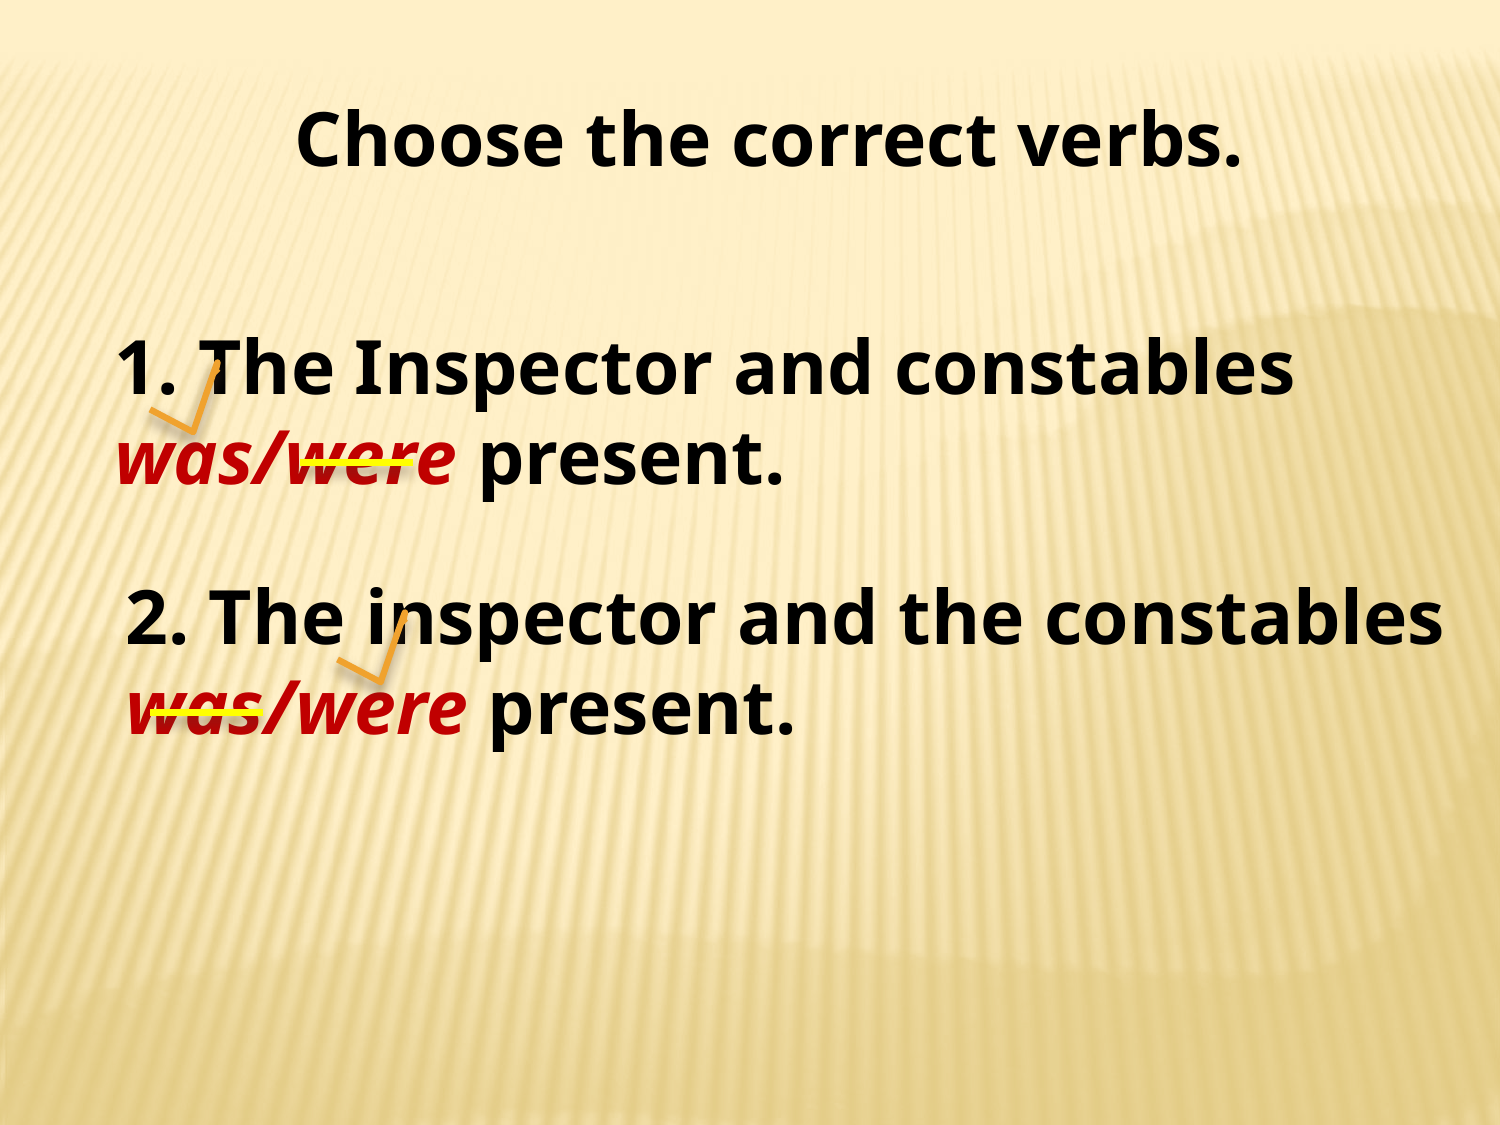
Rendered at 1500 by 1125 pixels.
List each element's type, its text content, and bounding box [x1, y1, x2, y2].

text_box Choose the correct verbs. [170, 84, 1350, 190]
text_box 2. The inspector and the constables was/were present. [110, 562, 1473, 758]
text_box [336, 609, 409, 686]
text_box 1. The Inspector and constables was/were present. [99, 312, 1384, 508]
text_box [148, 359, 221, 436]
